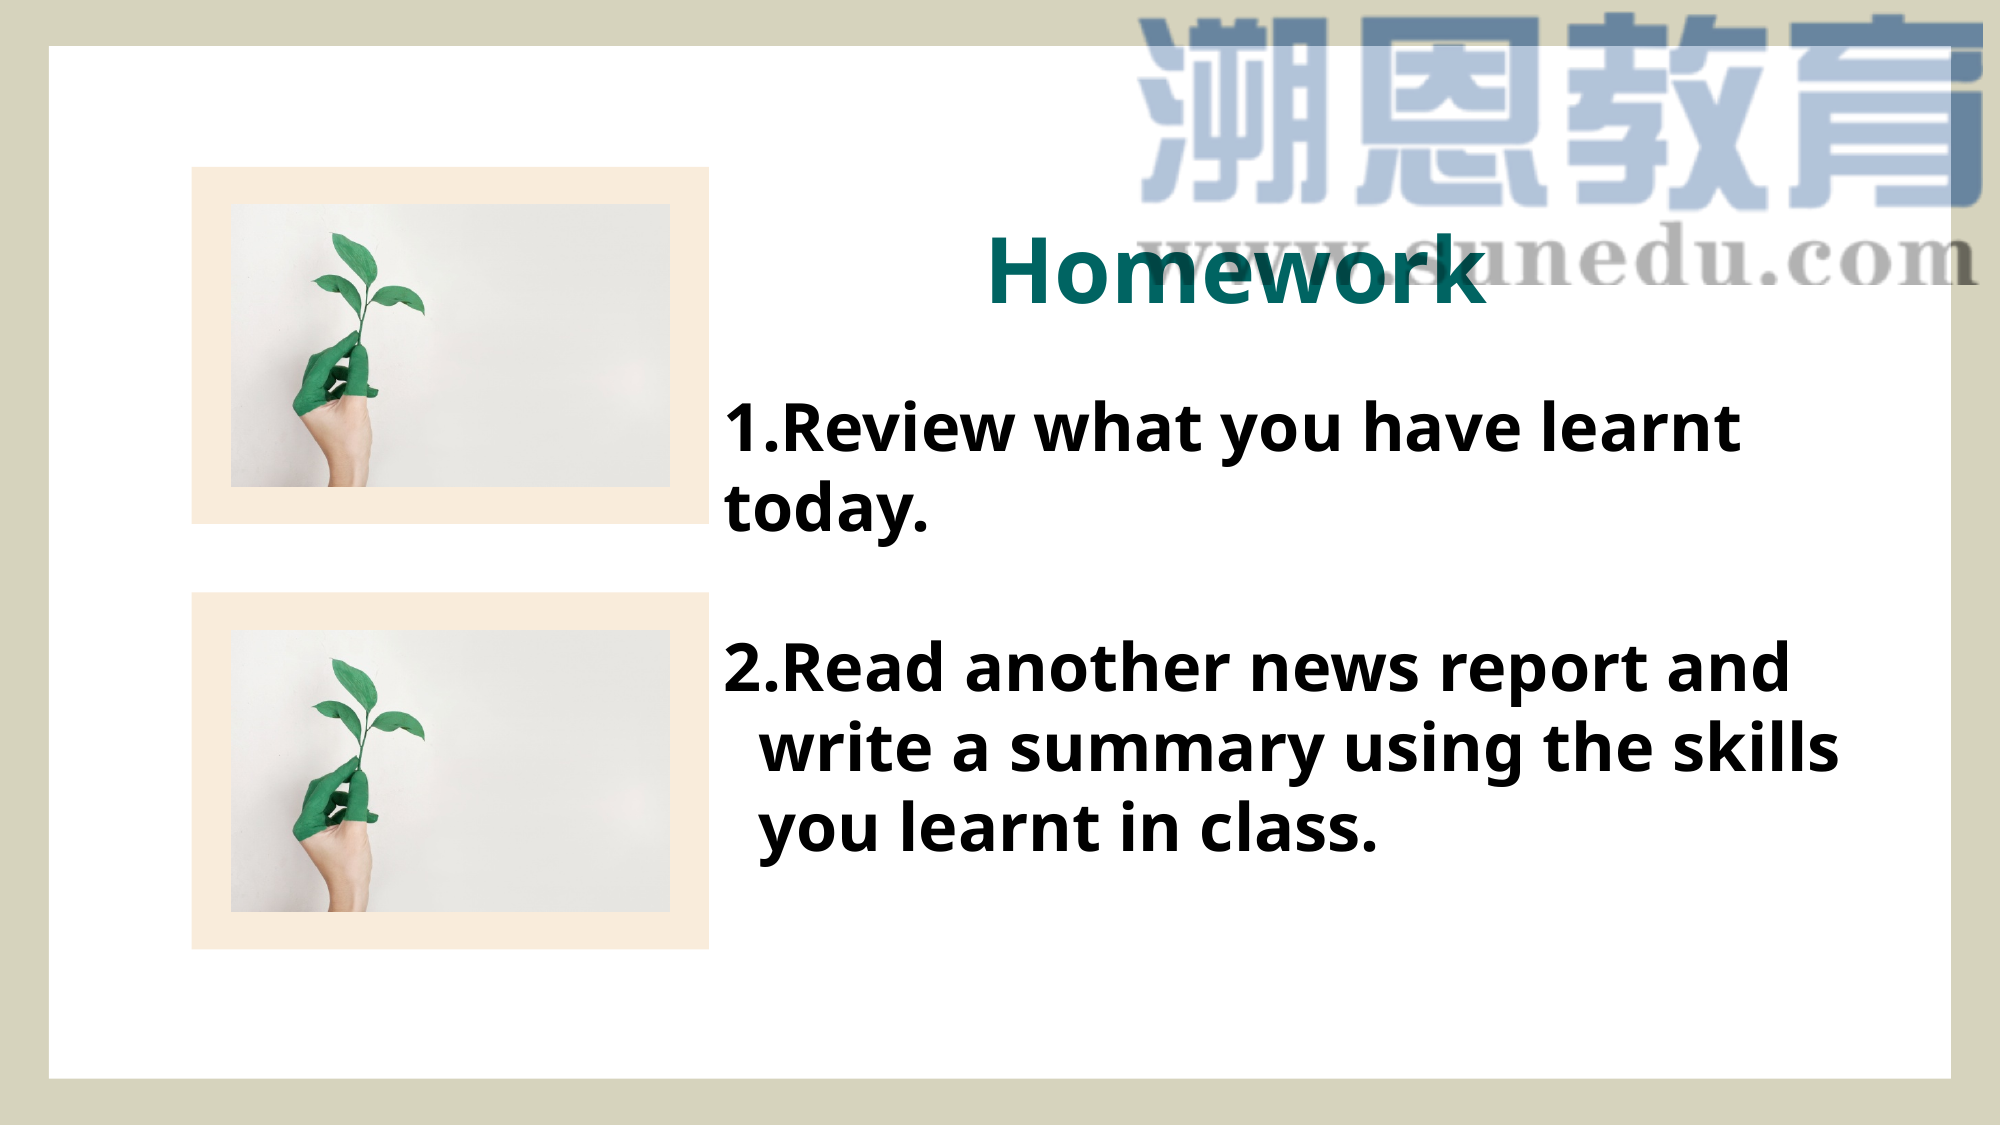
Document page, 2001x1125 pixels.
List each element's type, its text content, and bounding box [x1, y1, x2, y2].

text_box [191, 591, 710, 950]
picture [1134, 10, 1983, 286]
picture [231, 630, 670, 912]
picture [231, 204, 670, 487]
text_box 1.Review what you have learnt today. 2.Read another news report and write a summary using the skills you learnt in class. [709, 297, 1952, 872]
text_box W [48, 45, 1952, 1080]
text_box Homework [709, 204, 1764, 297]
text_box [191, 166, 710, 525]
